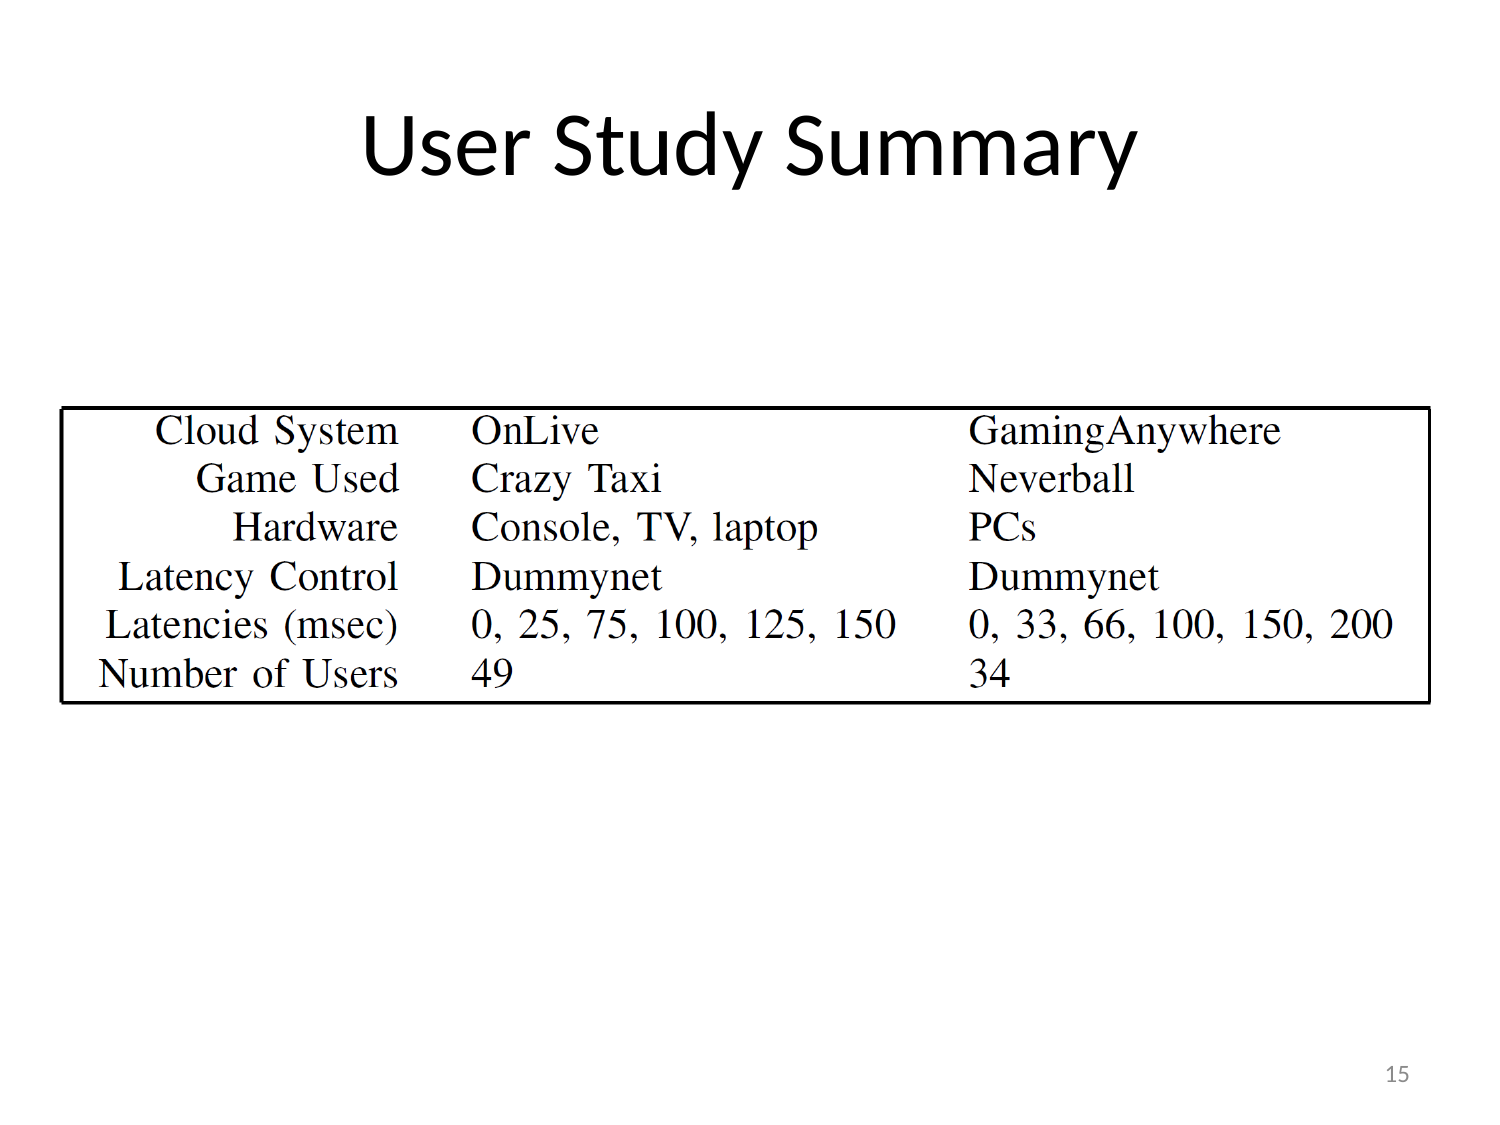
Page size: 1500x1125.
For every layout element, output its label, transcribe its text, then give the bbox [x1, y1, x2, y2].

title User Study Summary [75, 45, 1425, 233]
picture [49, 399, 1450, 713]
slide_number 15 [1074, 1042, 1425, 1103]
